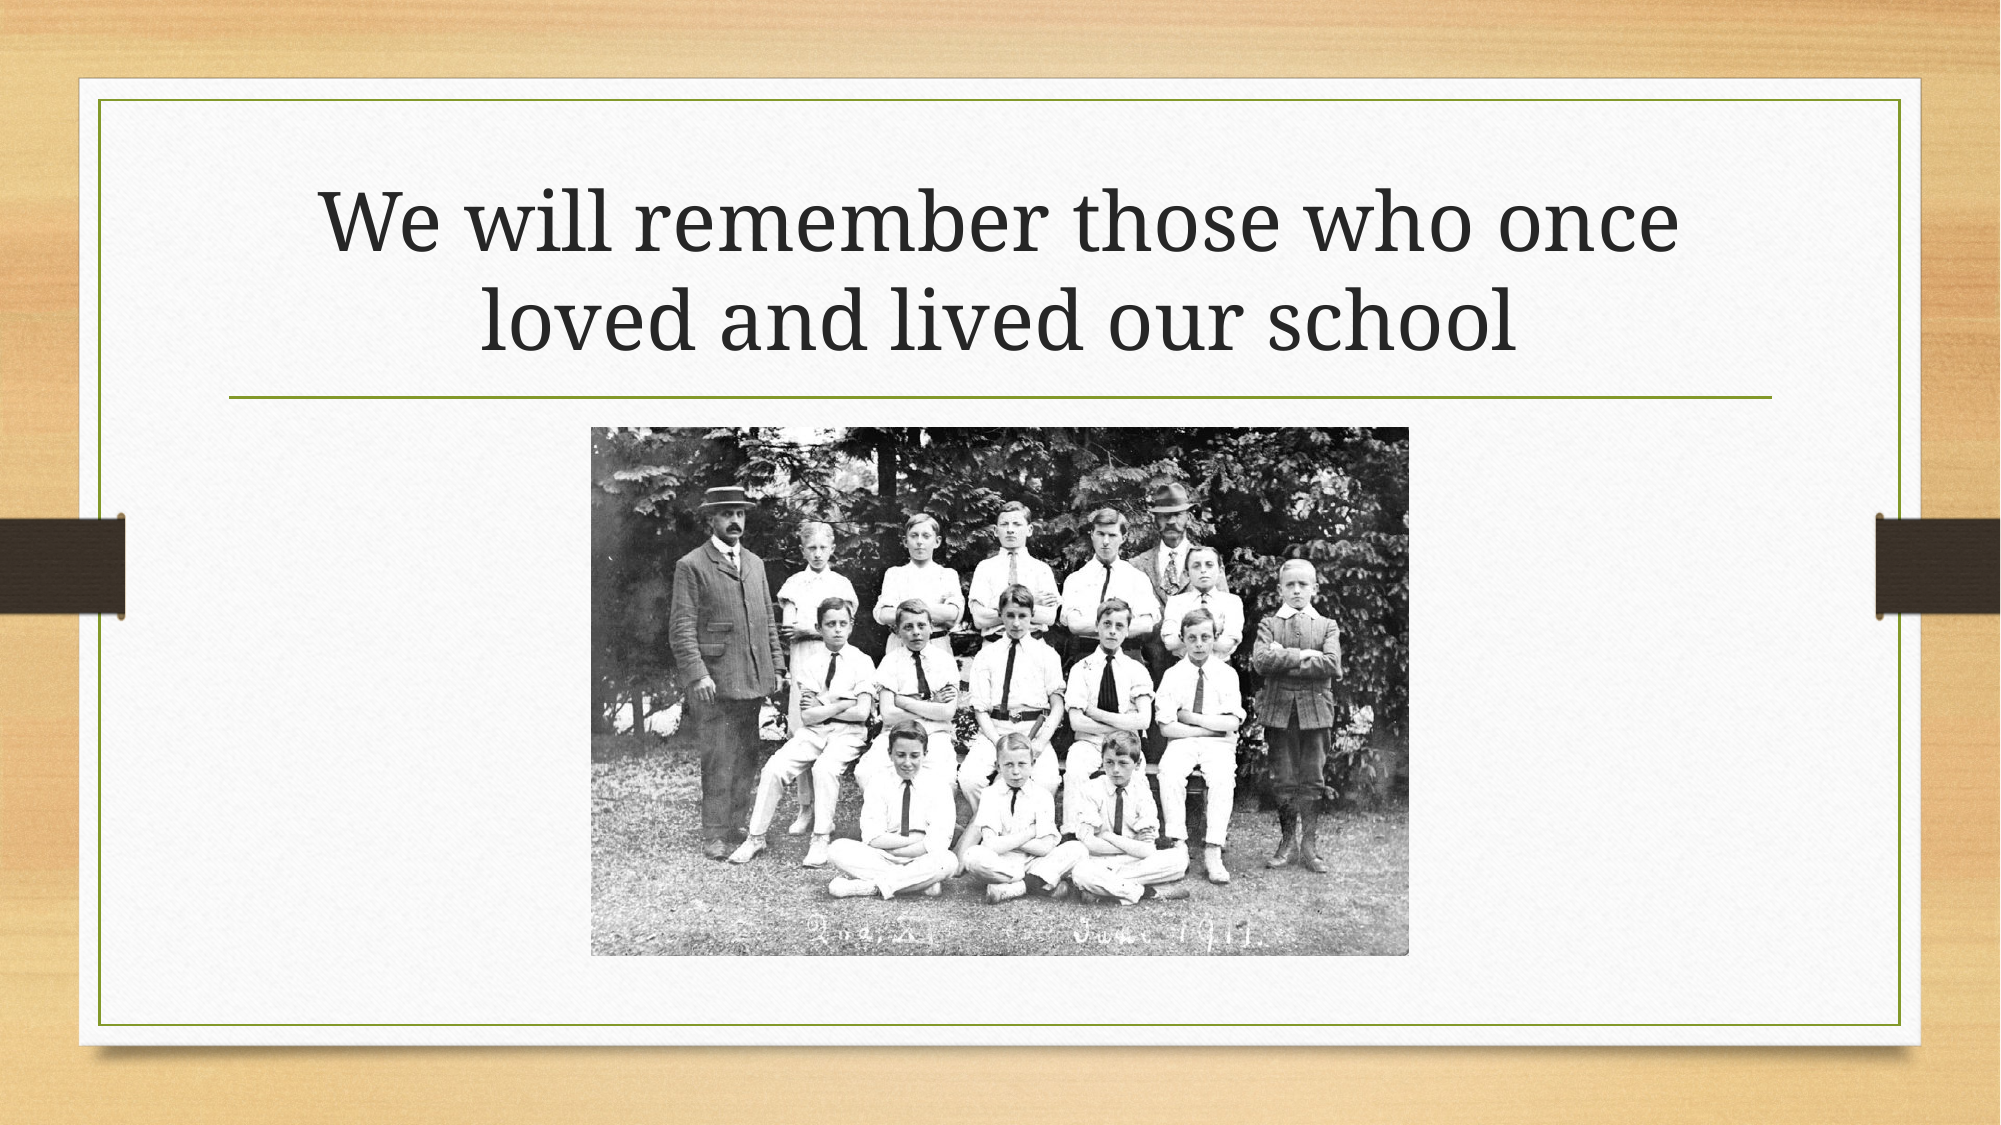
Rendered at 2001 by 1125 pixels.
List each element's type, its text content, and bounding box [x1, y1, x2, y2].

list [591, 427, 1409, 957]
picture [0, 0, 2001, 1125]
title We will remember those who once loved and lived our school [212, 161, 1788, 375]
